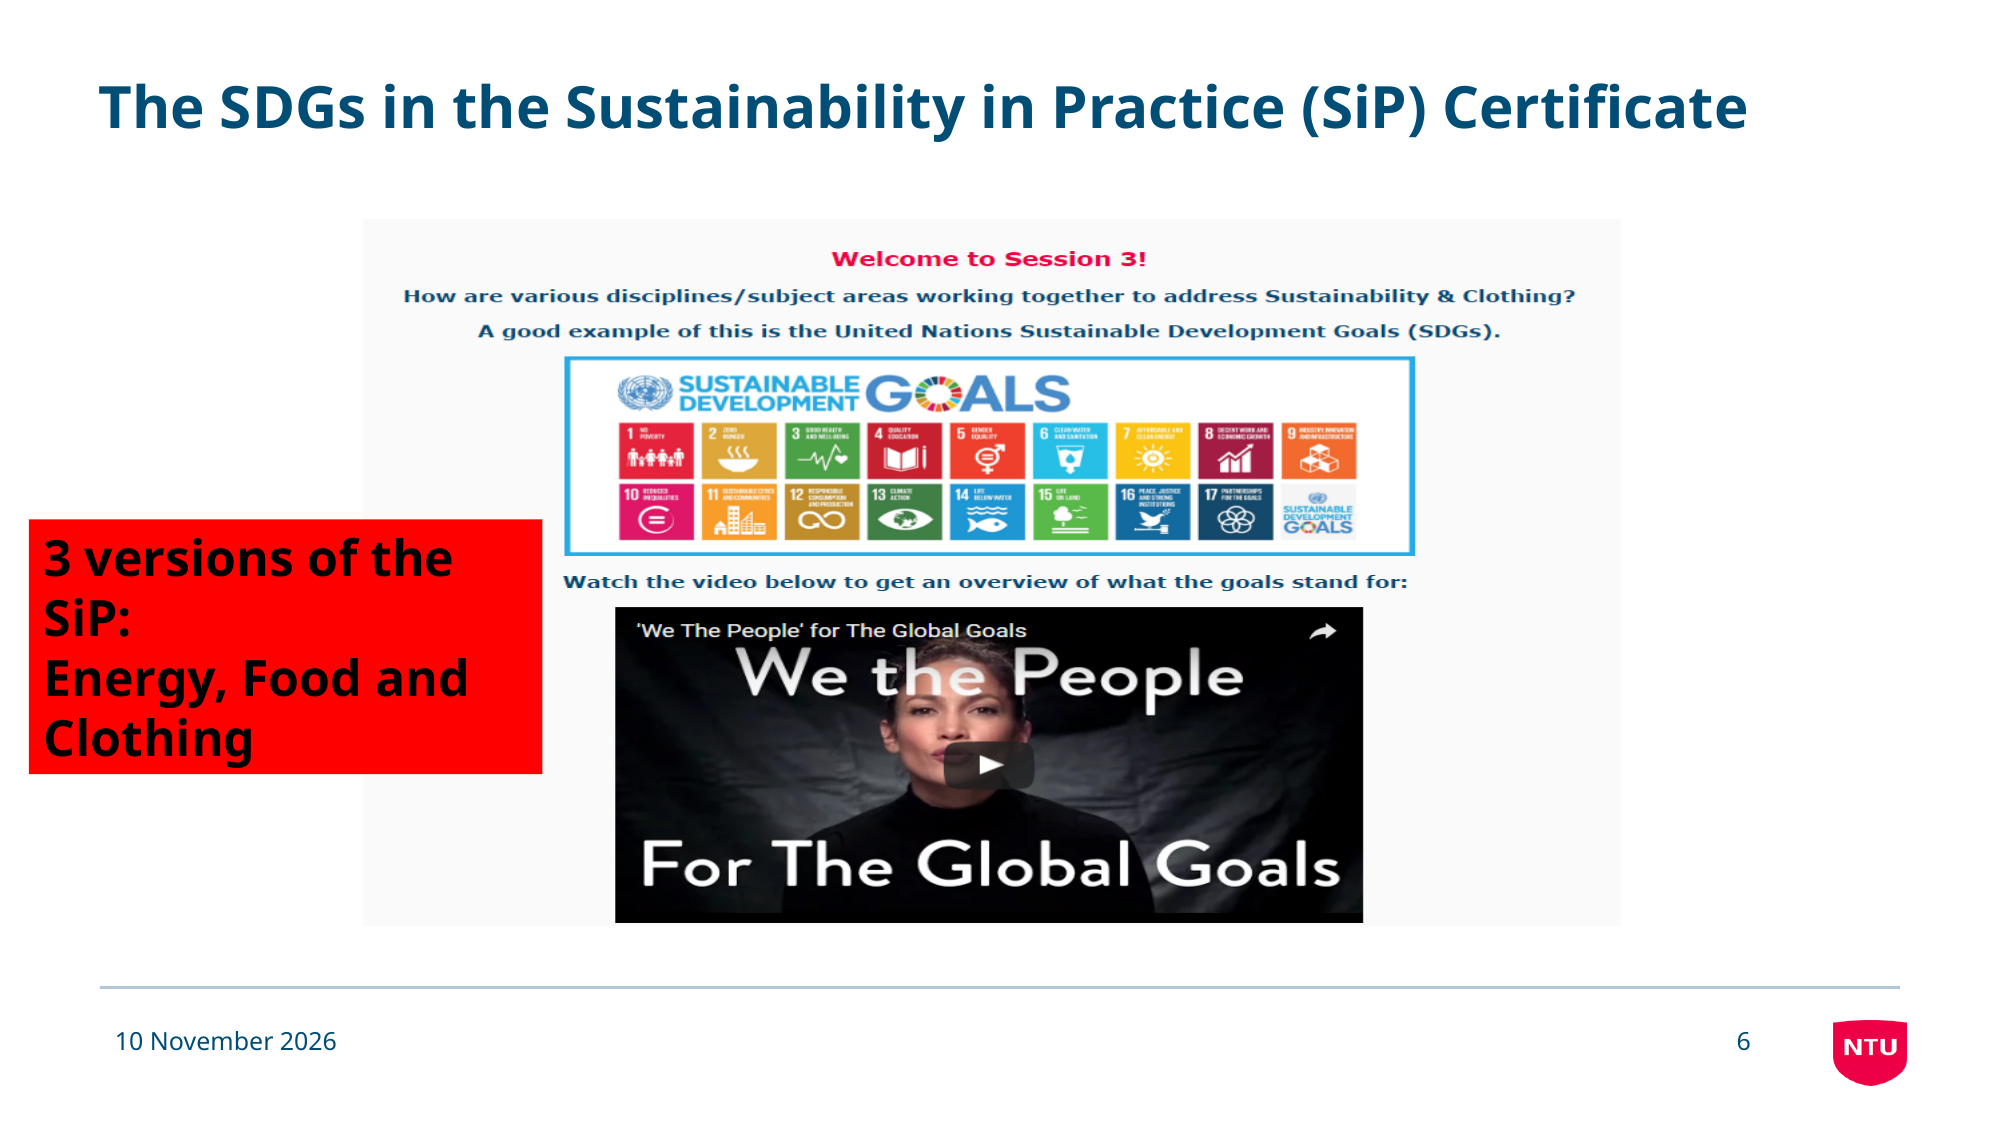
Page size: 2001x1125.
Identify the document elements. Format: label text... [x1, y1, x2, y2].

picture [363, 219, 1621, 926]
picture [1833, 1020, 1907, 1086]
slide_number 6 [1299, 1017, 1766, 1097]
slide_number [99, 1017, 567, 1097]
title The SDGs in the Sustainability in Practice (SiP) Certificate [83, 62, 1900, 238]
text_box 3 versions of the SiP: Energy, Food and Clothing [28, 519, 363, 775]
